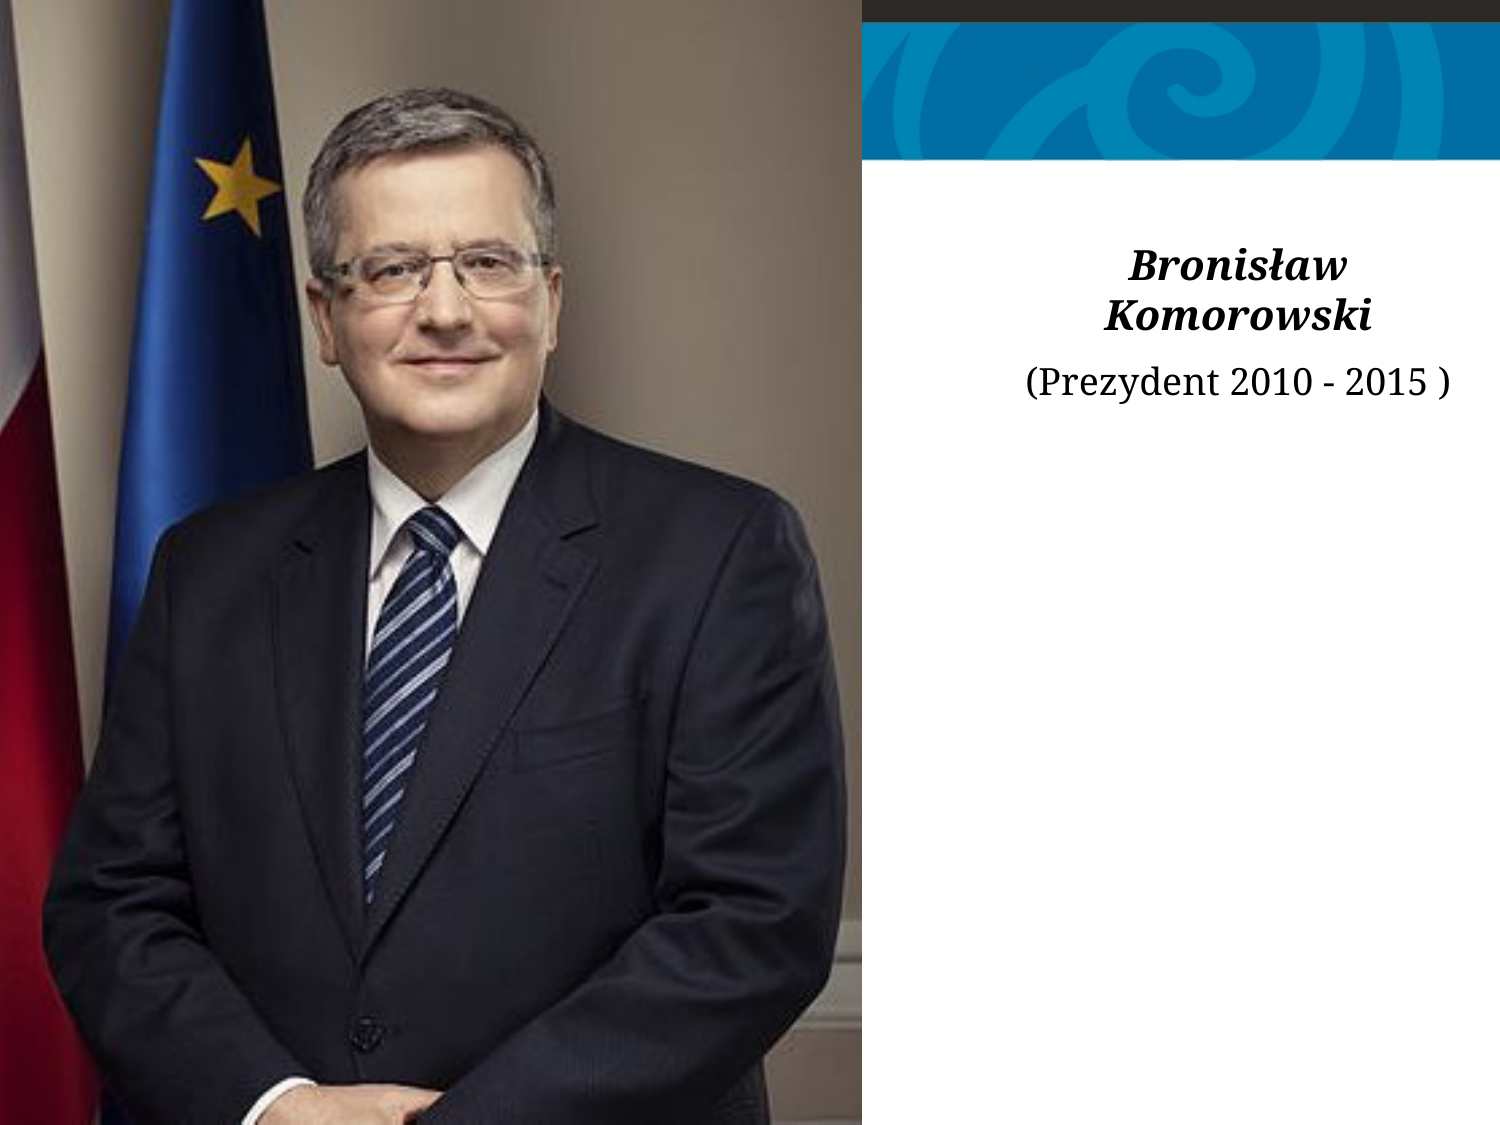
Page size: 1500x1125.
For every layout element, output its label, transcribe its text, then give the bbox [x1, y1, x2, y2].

text_box Bronisław Komorowski (Prezydent 2010 - 2015 ) [977, 160, 1500, 474]
picture [0, 0, 1500, 1125]
